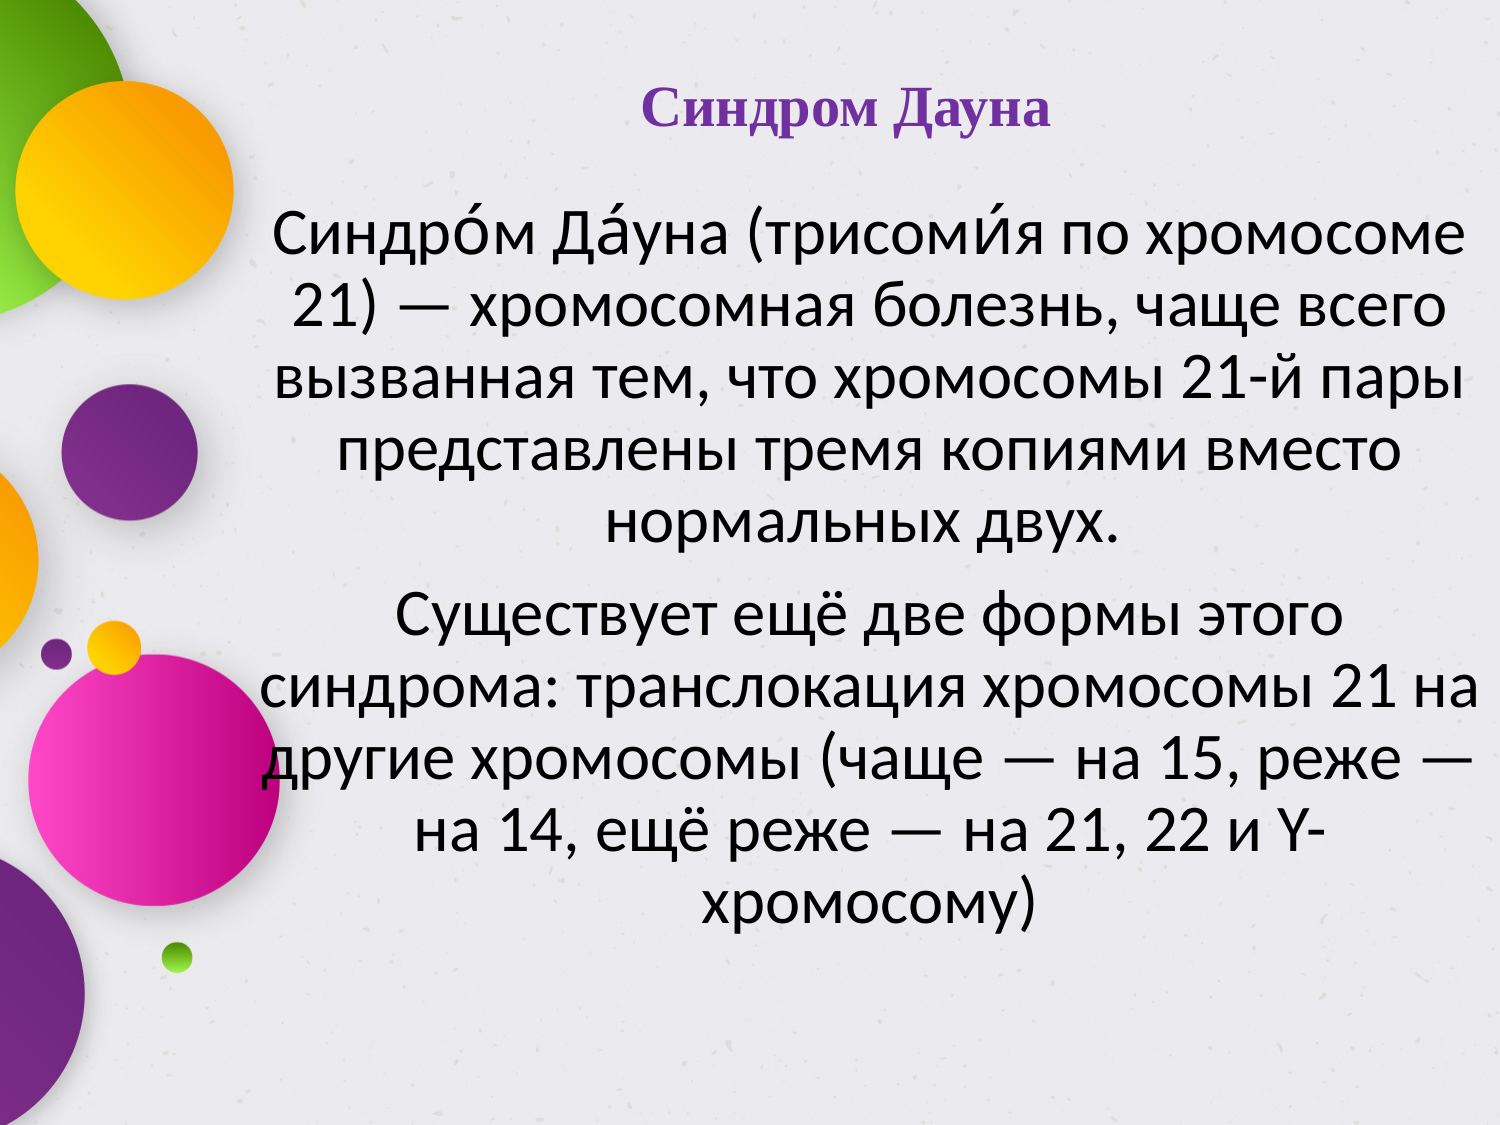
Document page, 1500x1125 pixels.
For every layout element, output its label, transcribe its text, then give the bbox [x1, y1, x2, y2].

picture [0, 0, 1500, 1125]
list Синдро́м Да́уна (трисоми́я по хромосоме 21) — хромосомная болезнь, чаще всего вызванная тем, что хромосомы 21-й пары представлены тремя копиями вместо нормальных двух. Существует ещё две формы этого синдрома: транслокация хромосомы 21 на другие хромосомы (чаще — на 15, реже — на 14, ещё реже — на 21, 22 и Y-хромосому) [241, 189, 1500, 1107]
title Синдром Дауна [221, 59, 1471, 156]
